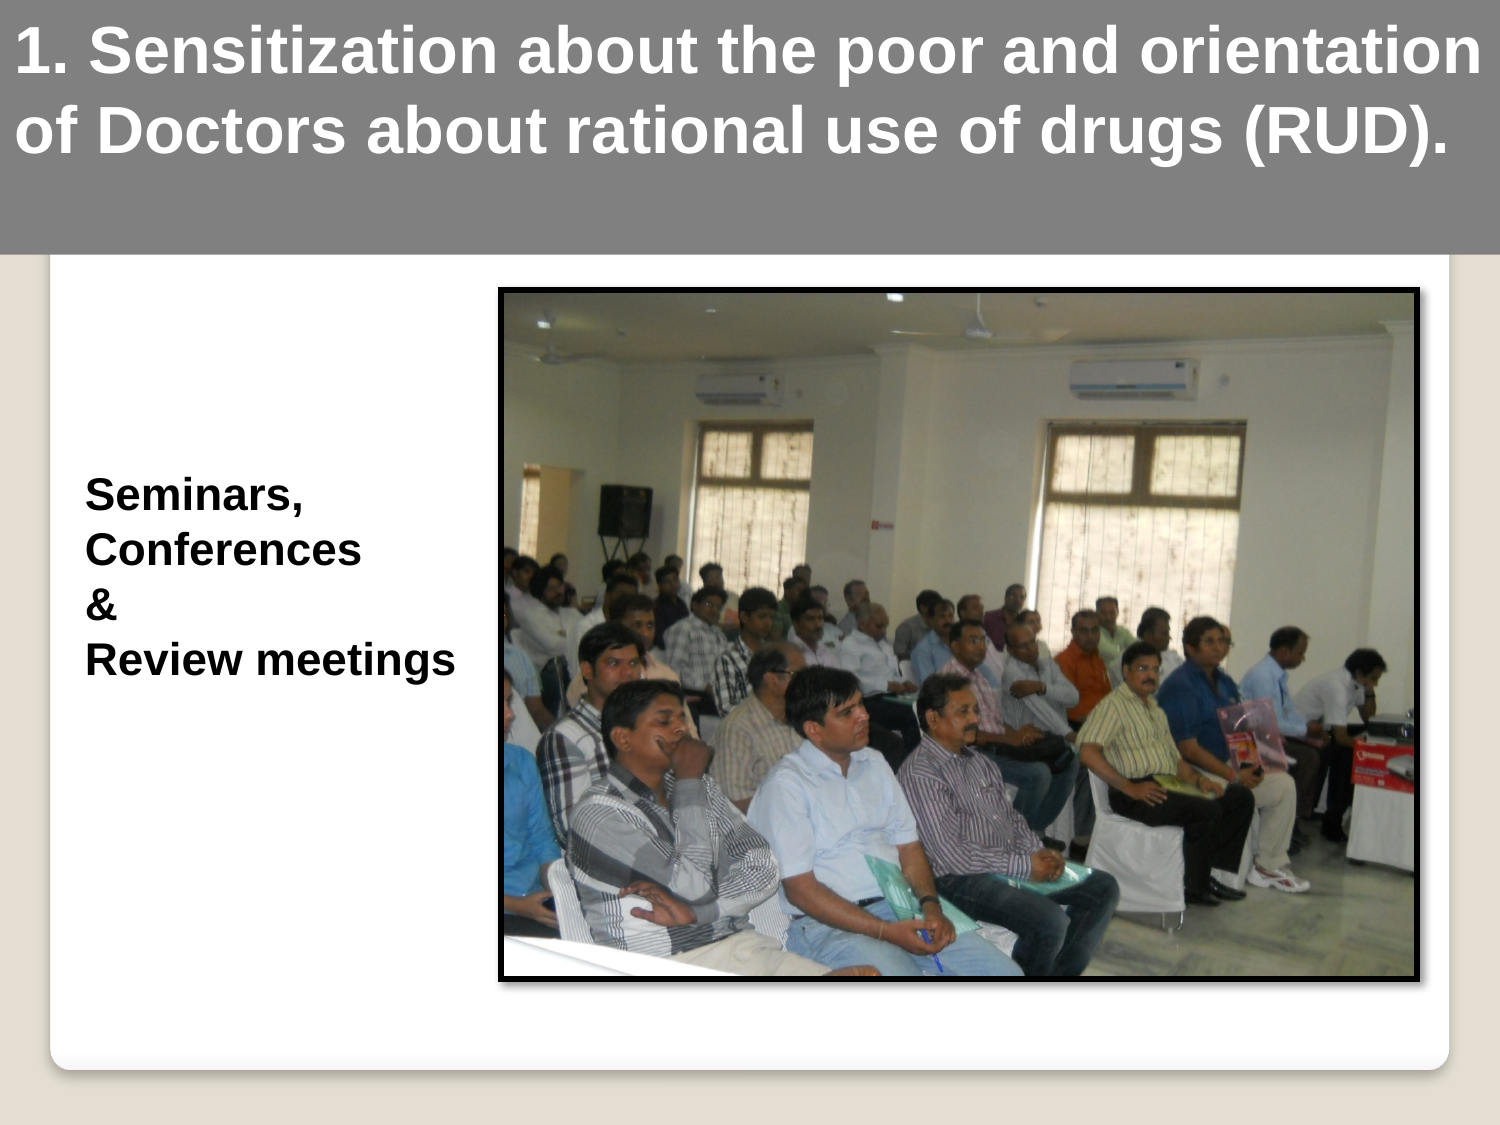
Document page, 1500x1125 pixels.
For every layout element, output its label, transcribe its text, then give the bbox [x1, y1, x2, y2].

text_box Seminars, Conferences & Review meetings [70, 456, 493, 692]
picture [503, 292, 1415, 976]
text_box 1. Sensitization about the poor and orientation of Doctors about rational use of drugs (RUD). [0, 0, 1500, 255]
